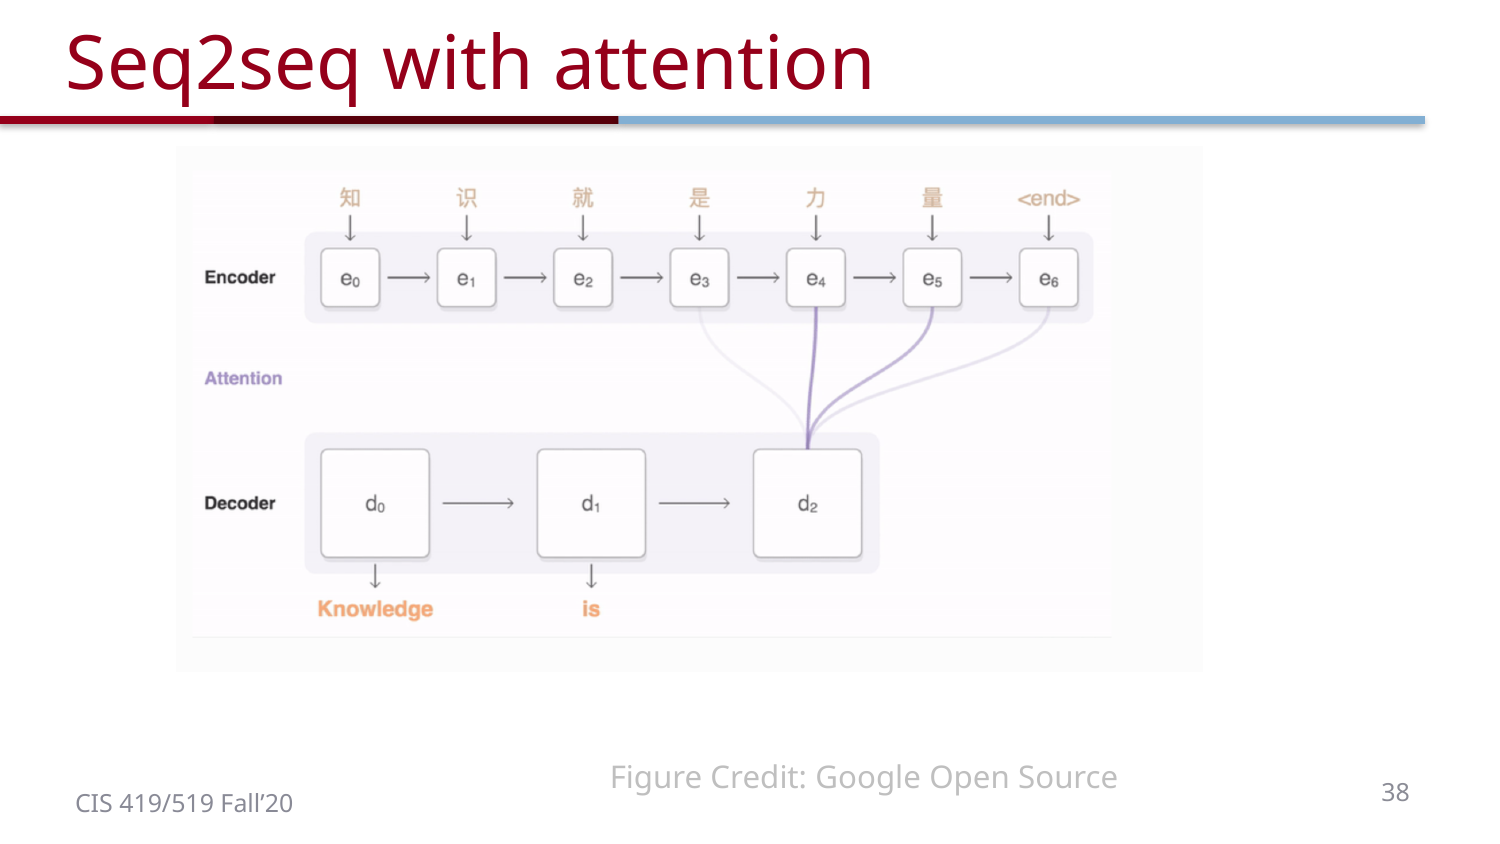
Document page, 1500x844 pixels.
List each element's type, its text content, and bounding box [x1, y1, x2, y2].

title Seq2seq with attention [50, 2, 1401, 117]
slide_number 38 [1074, 770, 1425, 816]
text_box Figure Credit: Google Open Source [594, 749, 1134, 802]
picture [176, 146, 1203, 673]
